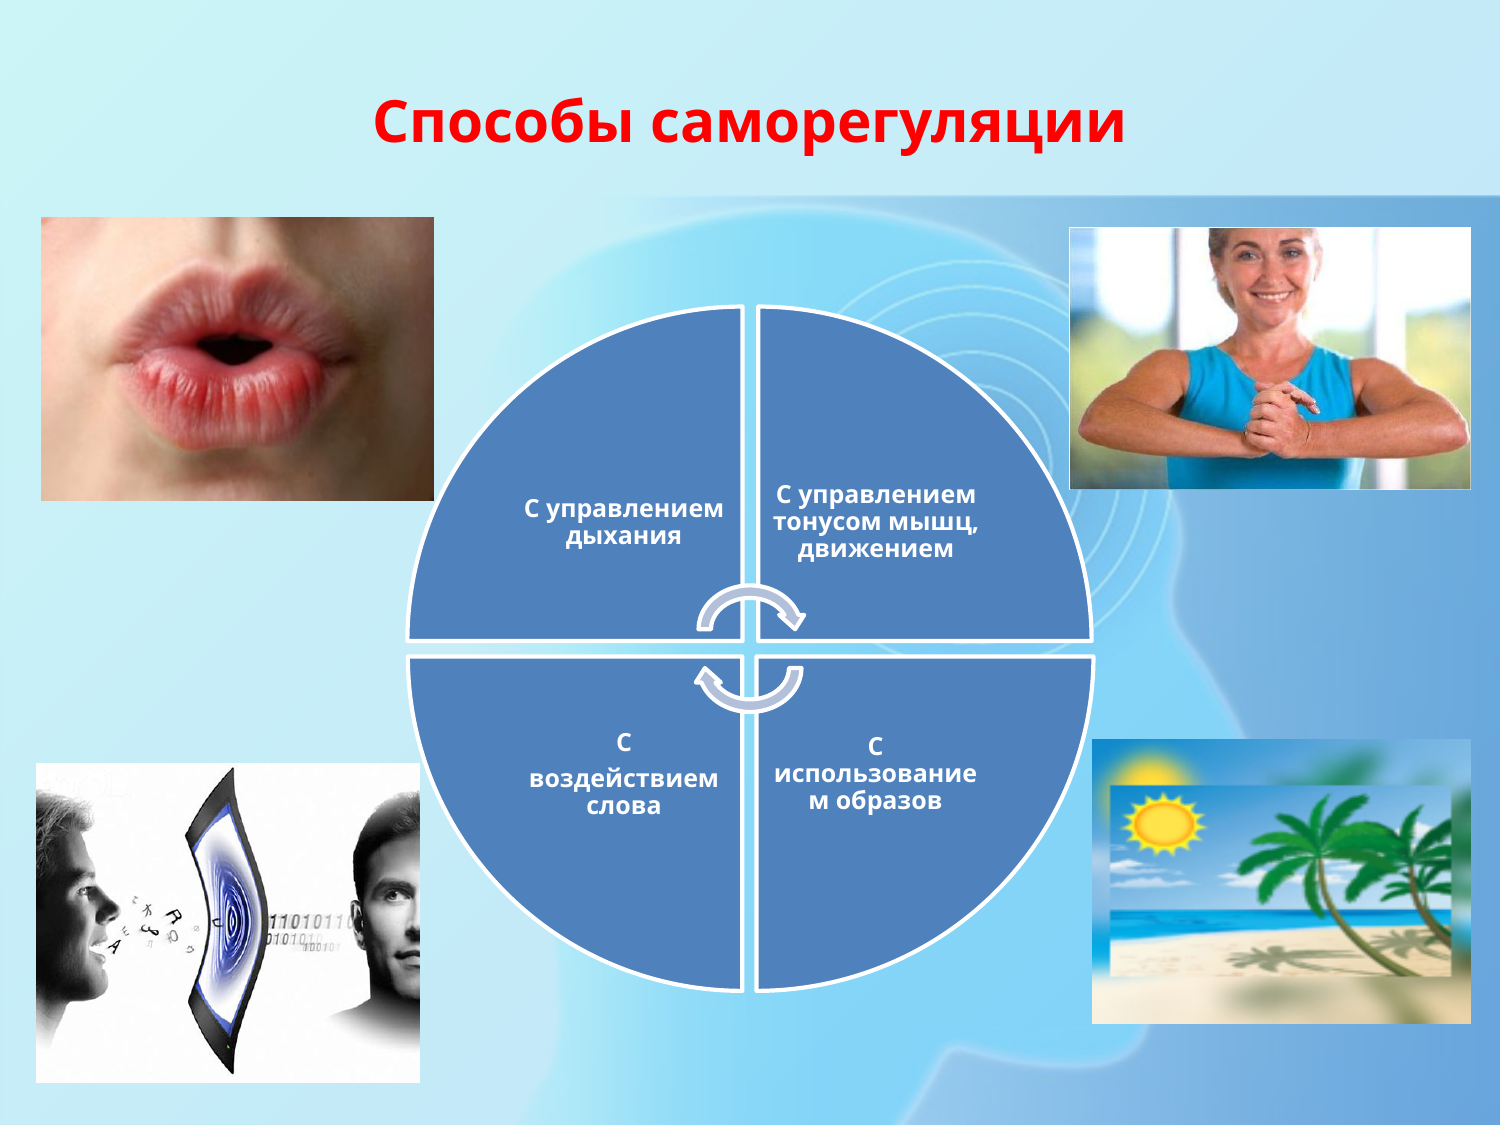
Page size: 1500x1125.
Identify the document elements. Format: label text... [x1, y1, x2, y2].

title Способы саморегуляции [103, 59, 1397, 179]
picture [0, 0, 1500, 1125]
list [74, 262, 1426, 1036]
